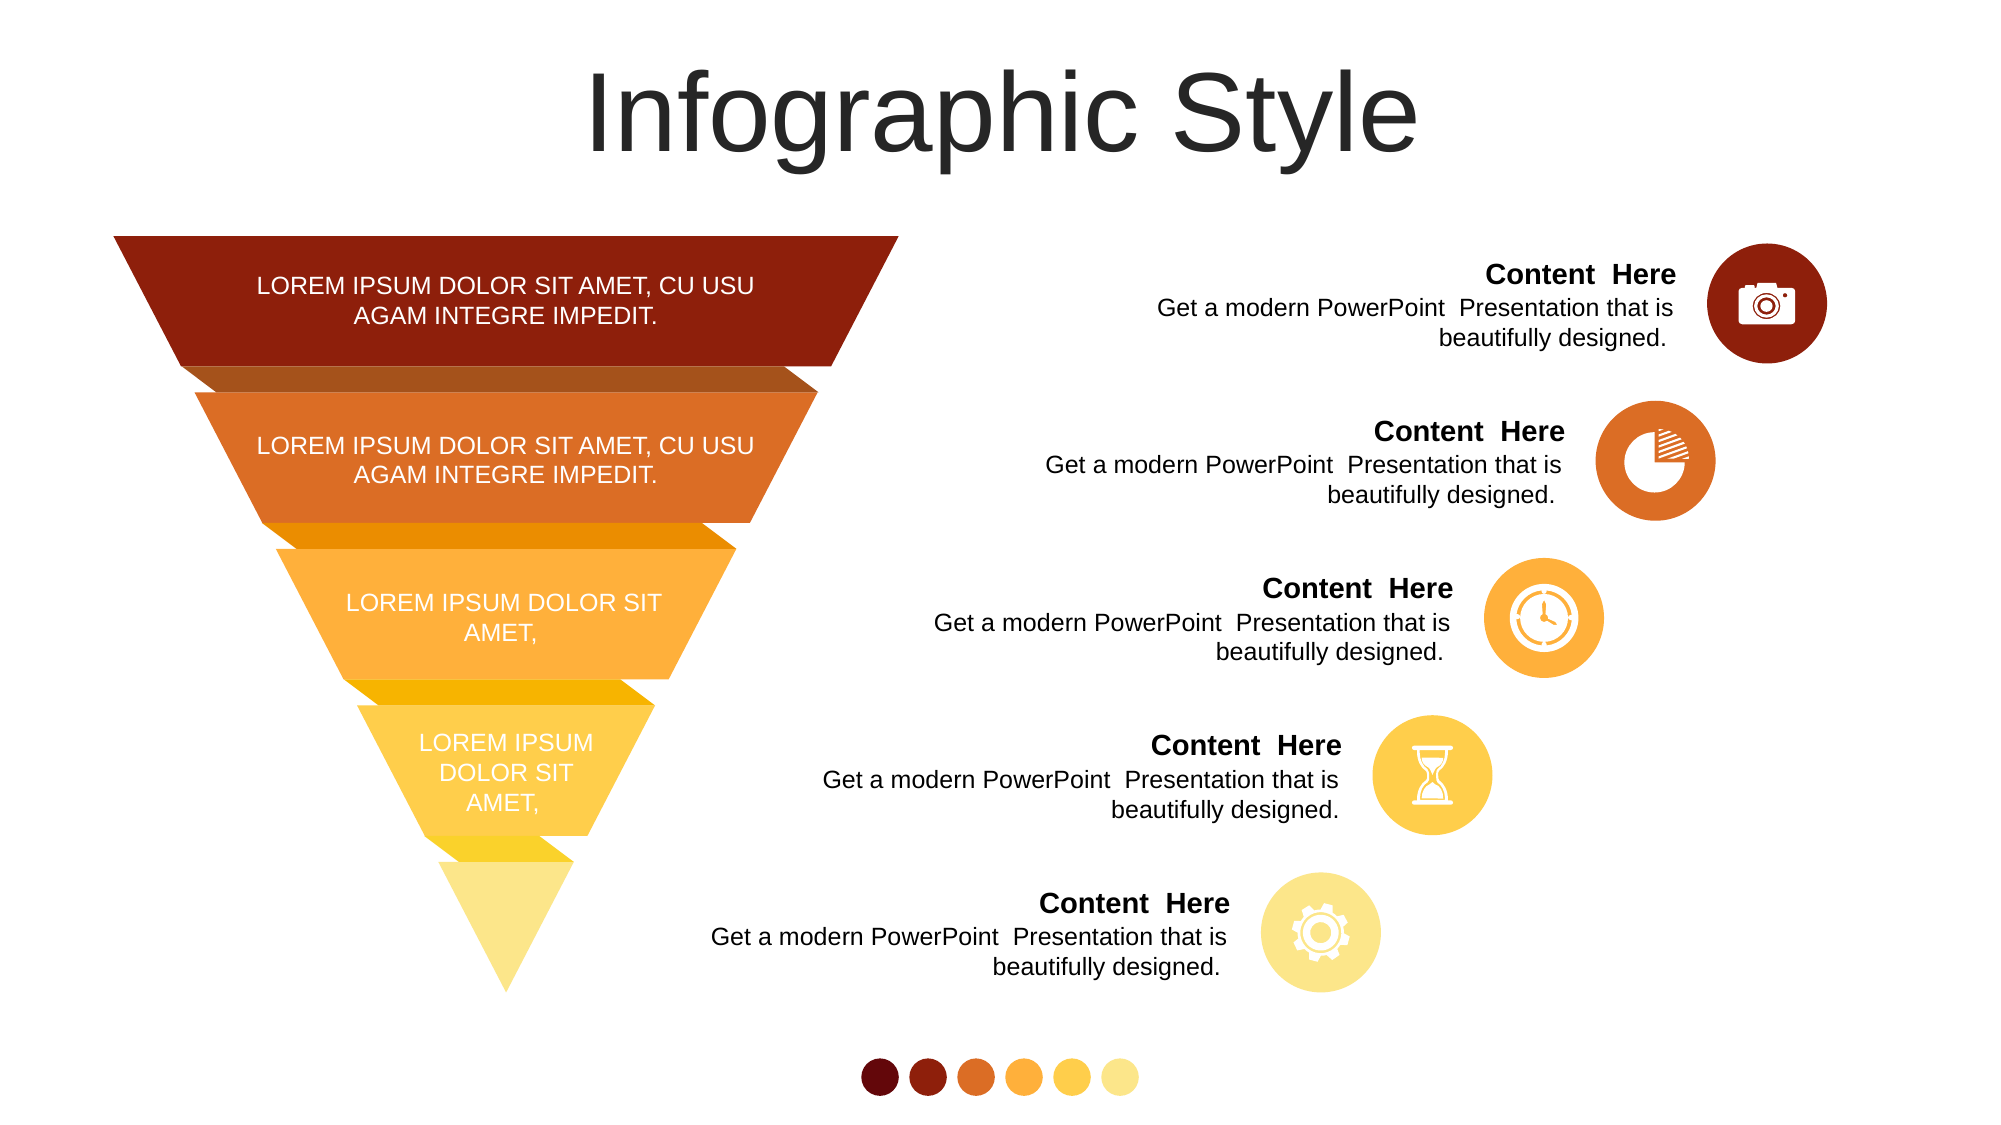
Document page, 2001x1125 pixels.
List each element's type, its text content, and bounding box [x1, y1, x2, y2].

list Infographic Style [53, 55, 1952, 175]
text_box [113, 236, 899, 993]
text_box [1290, 901, 1352, 963]
text_box [1594, 399, 1717, 522]
text_box [1706, 242, 1829, 365]
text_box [655, 876, 1246, 989]
text_box [1483, 556, 1606, 679]
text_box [766, 718, 1358, 832]
text_box [1737, 281, 1797, 326]
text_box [1101, 247, 1692, 360]
text_box [1259, 871, 1382, 994]
text_box [1508, 582, 1580, 654]
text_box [878, 561, 1469, 675]
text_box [989, 404, 1581, 518]
text_box [1410, 744, 1455, 806]
text_box [1371, 714, 1494, 837]
text_box [1623, 427, 1691, 494]
